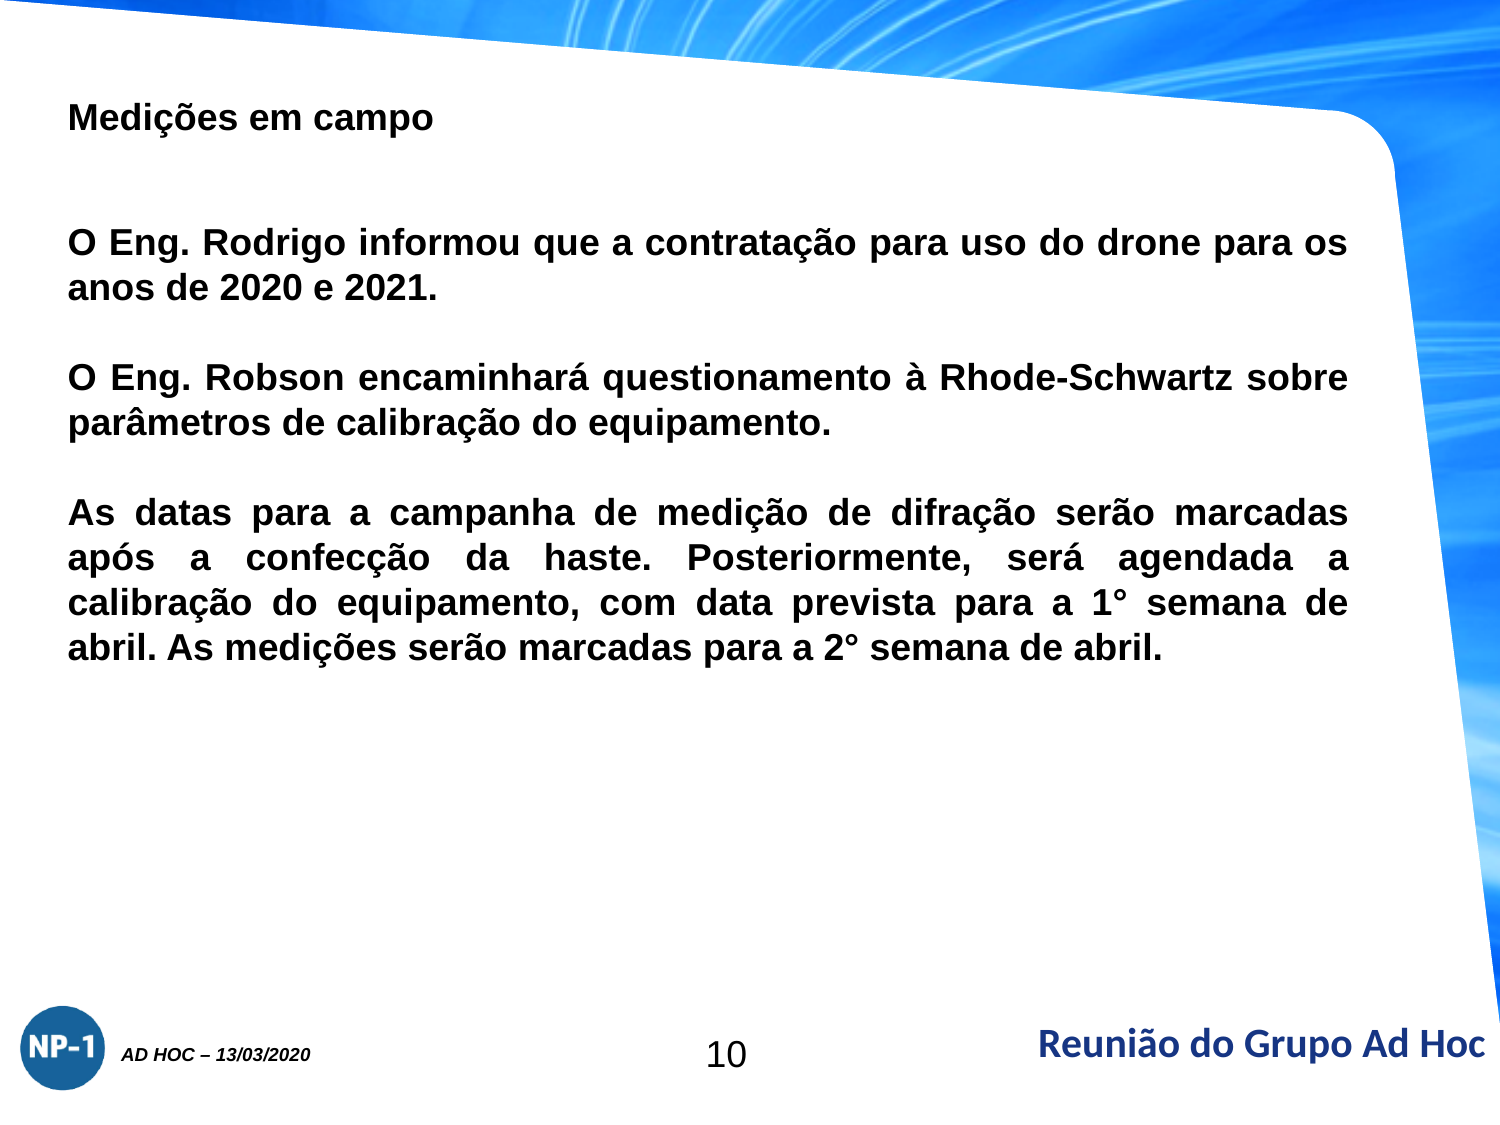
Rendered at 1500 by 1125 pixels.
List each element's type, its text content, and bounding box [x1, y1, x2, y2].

text_box Reunião do Grupo Ad Hoc [512, 1024, 1500, 1072]
picture [17, 999, 109, 1094]
text_box Medições em campo O Eng. Rodrigo informou que a contratação para uso do drone para os anos de 2020 e 2021. O Eng. Robson encaminhará questionamento à Rhode-Schwartz sobre parâmetros de calibração do equipamento. As datas para a campanha de medição de difração serão marcadas após a confecção da haste. Posteriormente, será agendada a calibração do equipamento, com data prevista para a 1° semana de abril. As medições serão marcadas para a 2° semana de abril. [53, 85, 1365, 882]
picture [14, 0, 1500, 1016]
